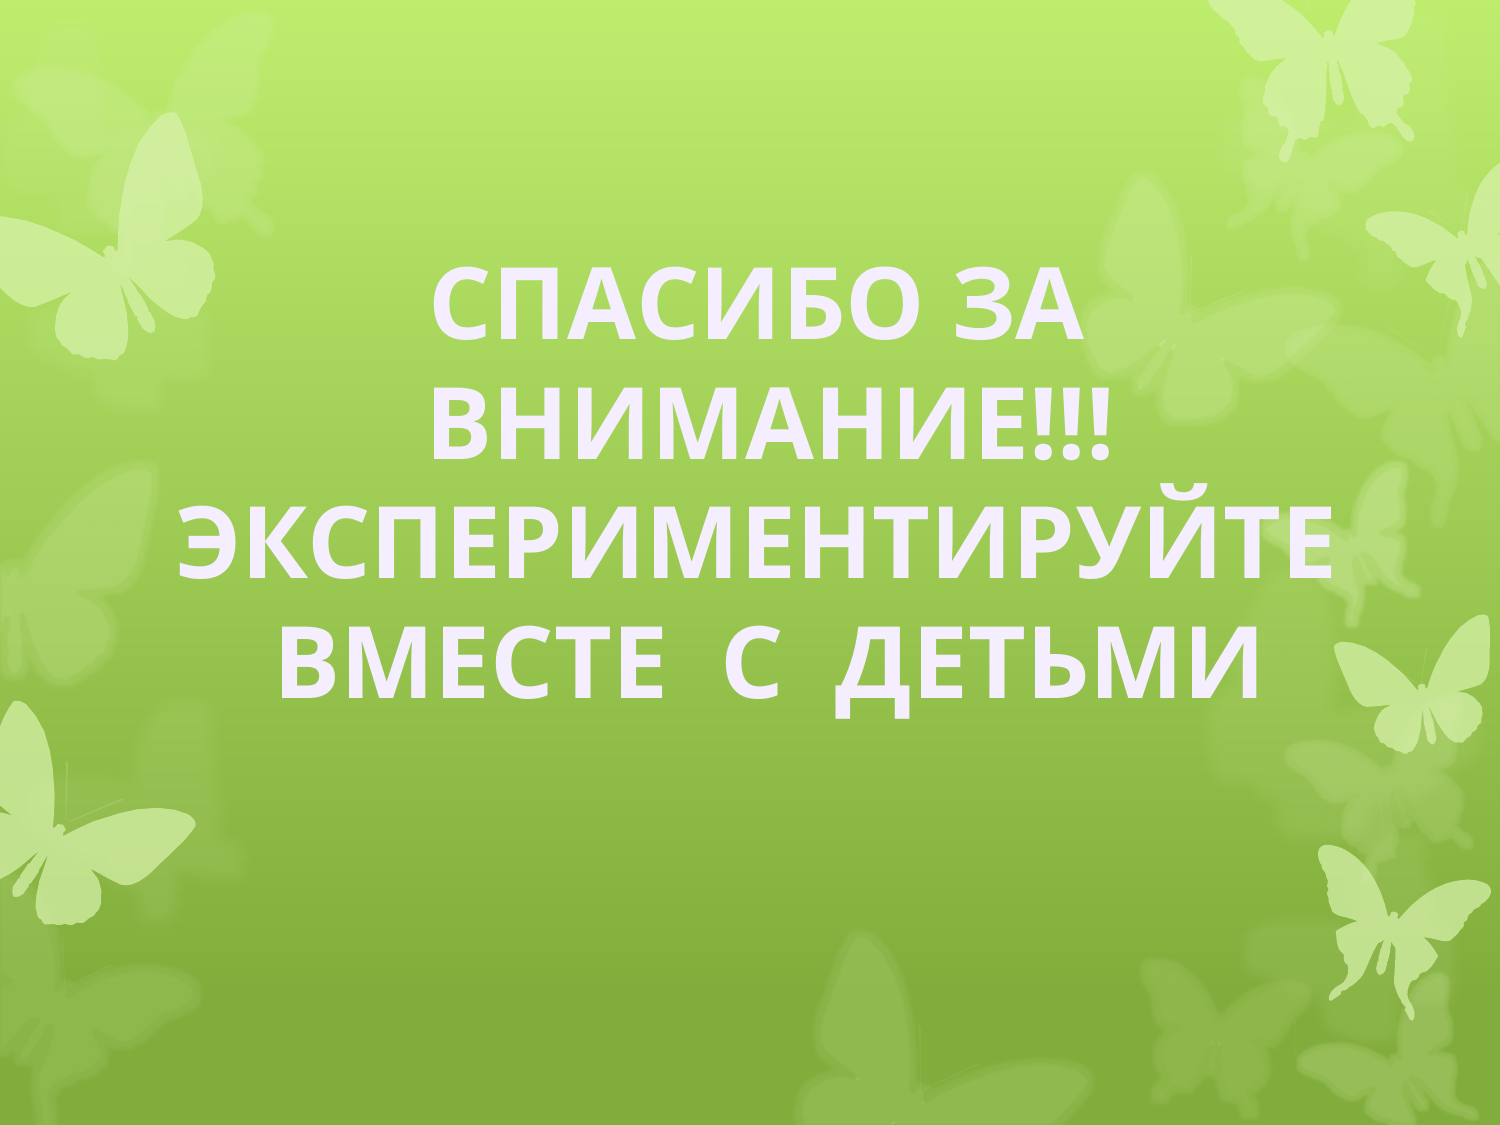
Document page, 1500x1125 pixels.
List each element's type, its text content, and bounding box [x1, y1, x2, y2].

text_box СПАСИБО ЗА ВНИМАНИЕ!!! ЭКСПЕРИМЕНТИРУЙТЕ ВМЕСТЕ С ДЕТЬМИ [90, 231, 1450, 727]
